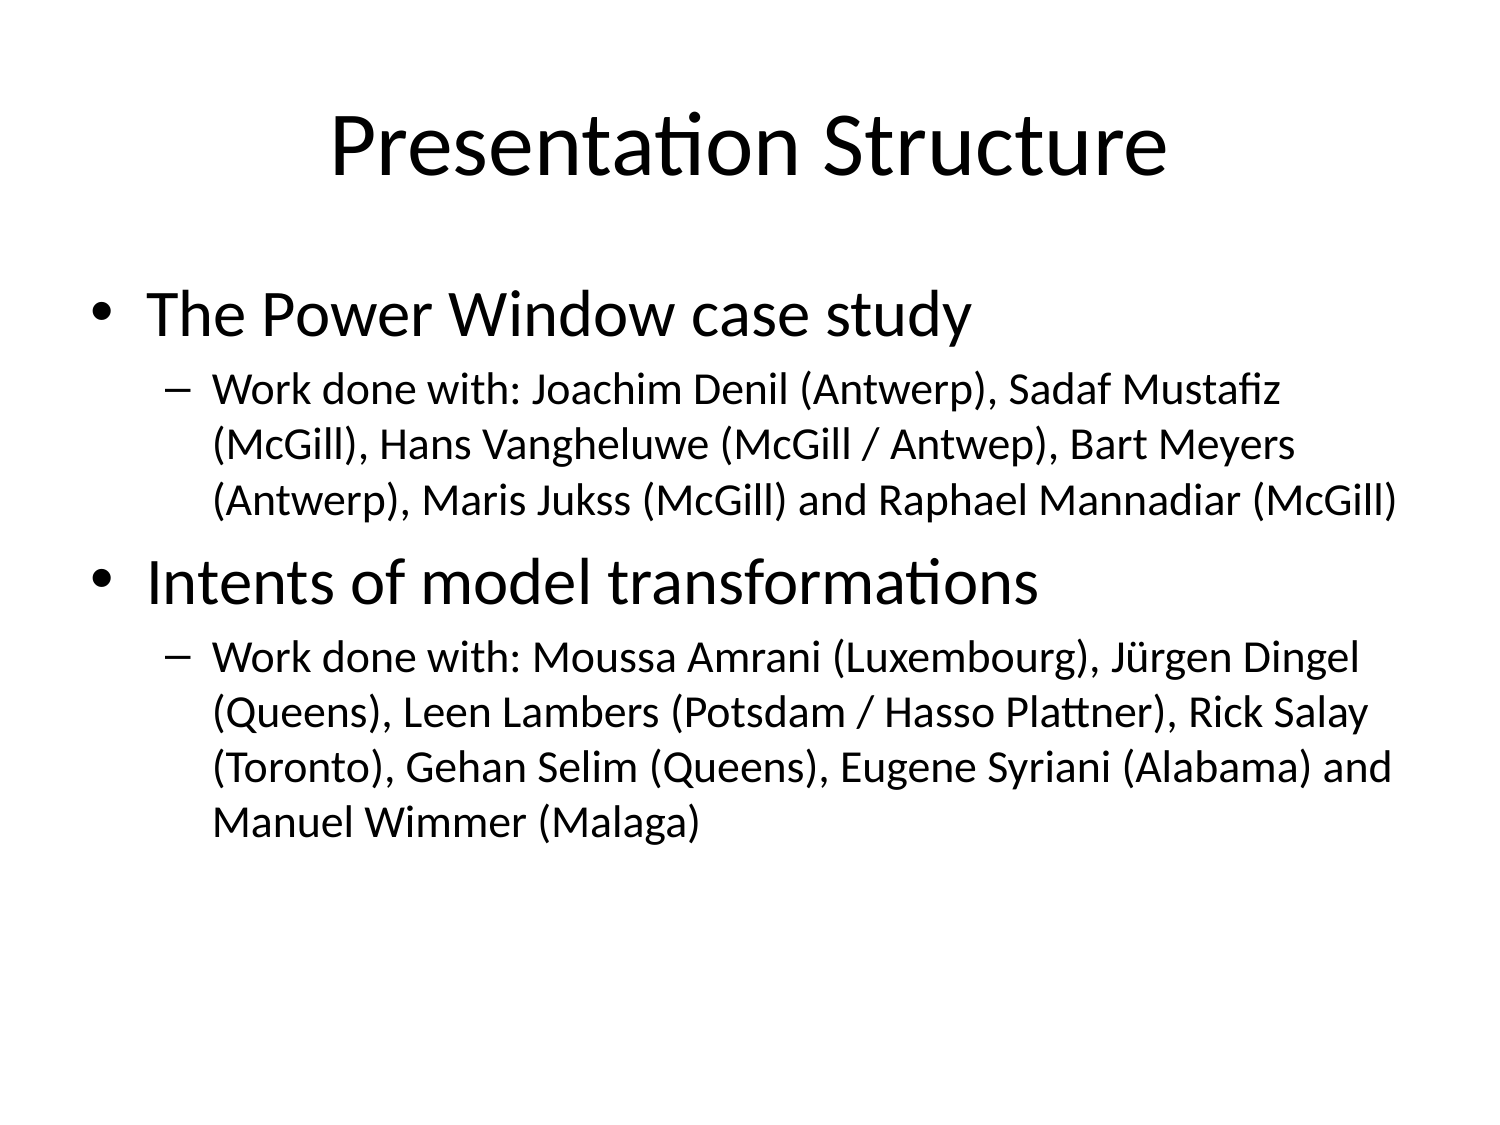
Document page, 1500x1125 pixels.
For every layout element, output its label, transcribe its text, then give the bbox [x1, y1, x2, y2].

title Presentation Structure [75, 45, 1425, 233]
list The Power Window case study Work done with: Joachim Denil (Antwerp), Sadaf Mustafiz (McGill), Hans Vangheluwe (McGill / Antwep), Bart Meyers (Antwerp), Maris Jukss (McGill) and Raphael Mannadiar (McGill) Intents of model transformations Work done with: Moussa Amrani (Luxembourg), Jürgen Dingel (Queens), Leen Lambers (Potsdam / Hasso Plattner), Rick Salay (Toronto), Gehan Selim (Queens), Eugene Syriani (Alabama) and Manuel Wimmer (Malaga) [75, 262, 1425, 1005]
